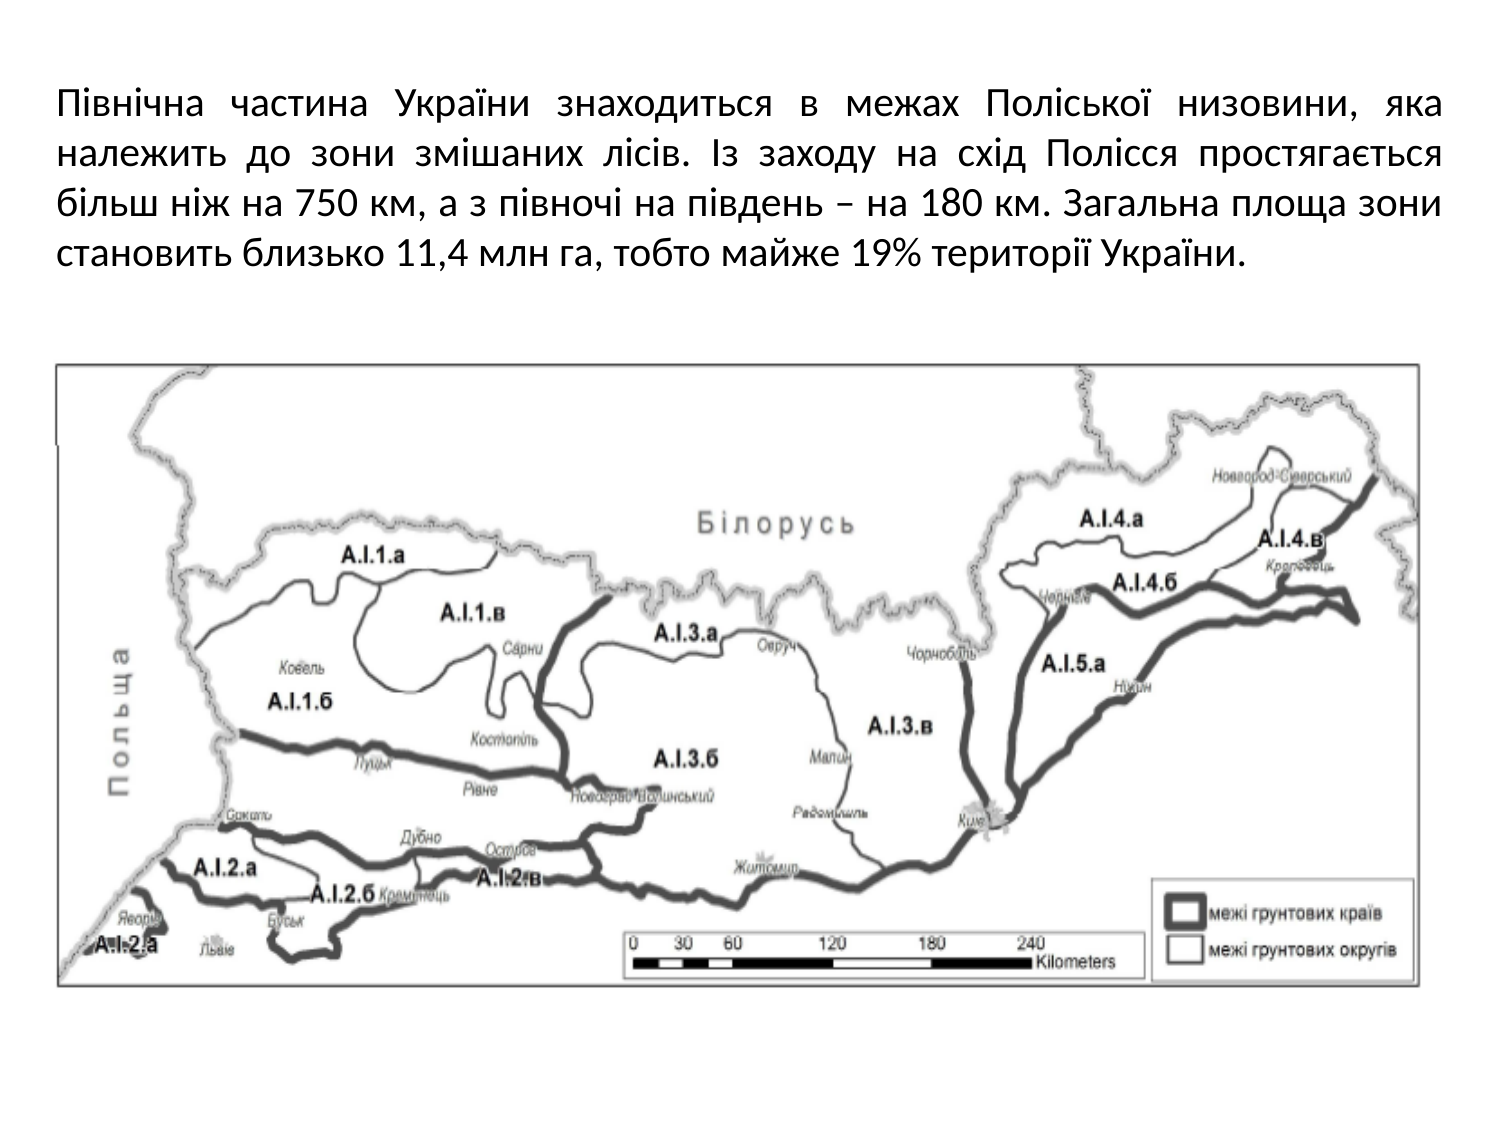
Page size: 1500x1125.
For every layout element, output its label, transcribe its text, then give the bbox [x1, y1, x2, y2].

picture [41, 349, 1436, 1000]
text_box Північна частина України знаходиться в межах Поліської низовини, яка належить до зони змішаних лісів. Із заходу на схід Полісся простягається більш ніж на 750 км, а з півночі на південь – на 180 км. Загальна площа зони становить близько 11,4 млн га, тобто майже 19% території України. [41, 67, 1459, 283]
